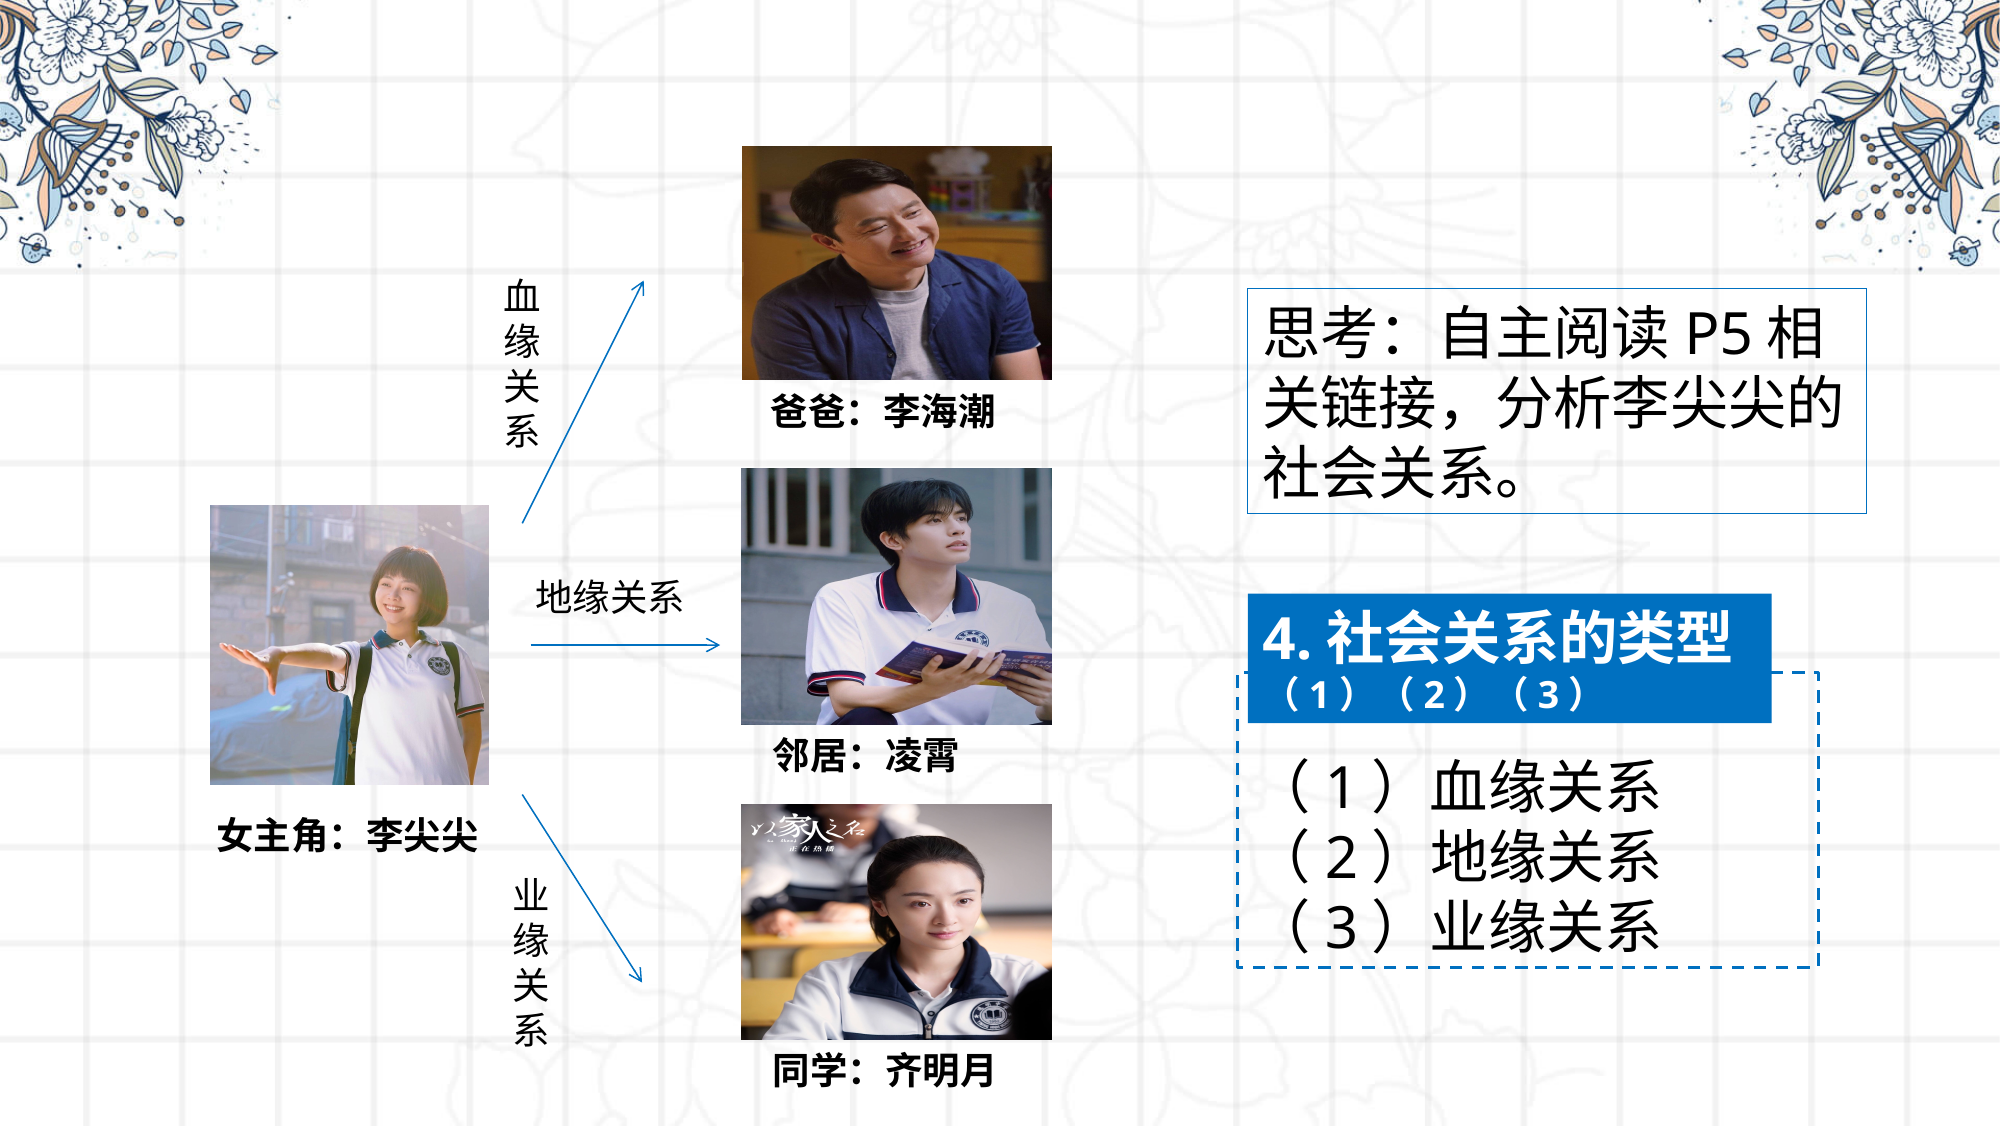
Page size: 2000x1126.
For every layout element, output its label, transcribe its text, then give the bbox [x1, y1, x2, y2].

text_box 业缘关系 [497, 864, 569, 1060]
text_box 血缘关系 [488, 265, 569, 461]
text_box 爸爸：李海潮 [755, 389, 1036, 440]
text_box 女主角：李尖尖 [201, 804, 498, 865]
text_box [522, 280, 644, 524]
text_box 地缘关系 [520, 566, 721, 627]
text_box 4.社会关系的类型（1）（2）（3） [1247, 593, 1772, 724]
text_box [521, 794, 643, 983]
text_box （1）血缘关系 （2）地缘关系 （3）业缘关系 [1237, 672, 1819, 968]
picture [0, 0, 2000, 1126]
text_box 思考：自主阅读P5相关链接，分析李尖尖的社会关系。 [1247, 288, 1867, 514]
text_box 邻居：凌霄 [757, 733, 1013, 785]
text_box 同学：齐明月 [757, 1049, 1036, 1100]
